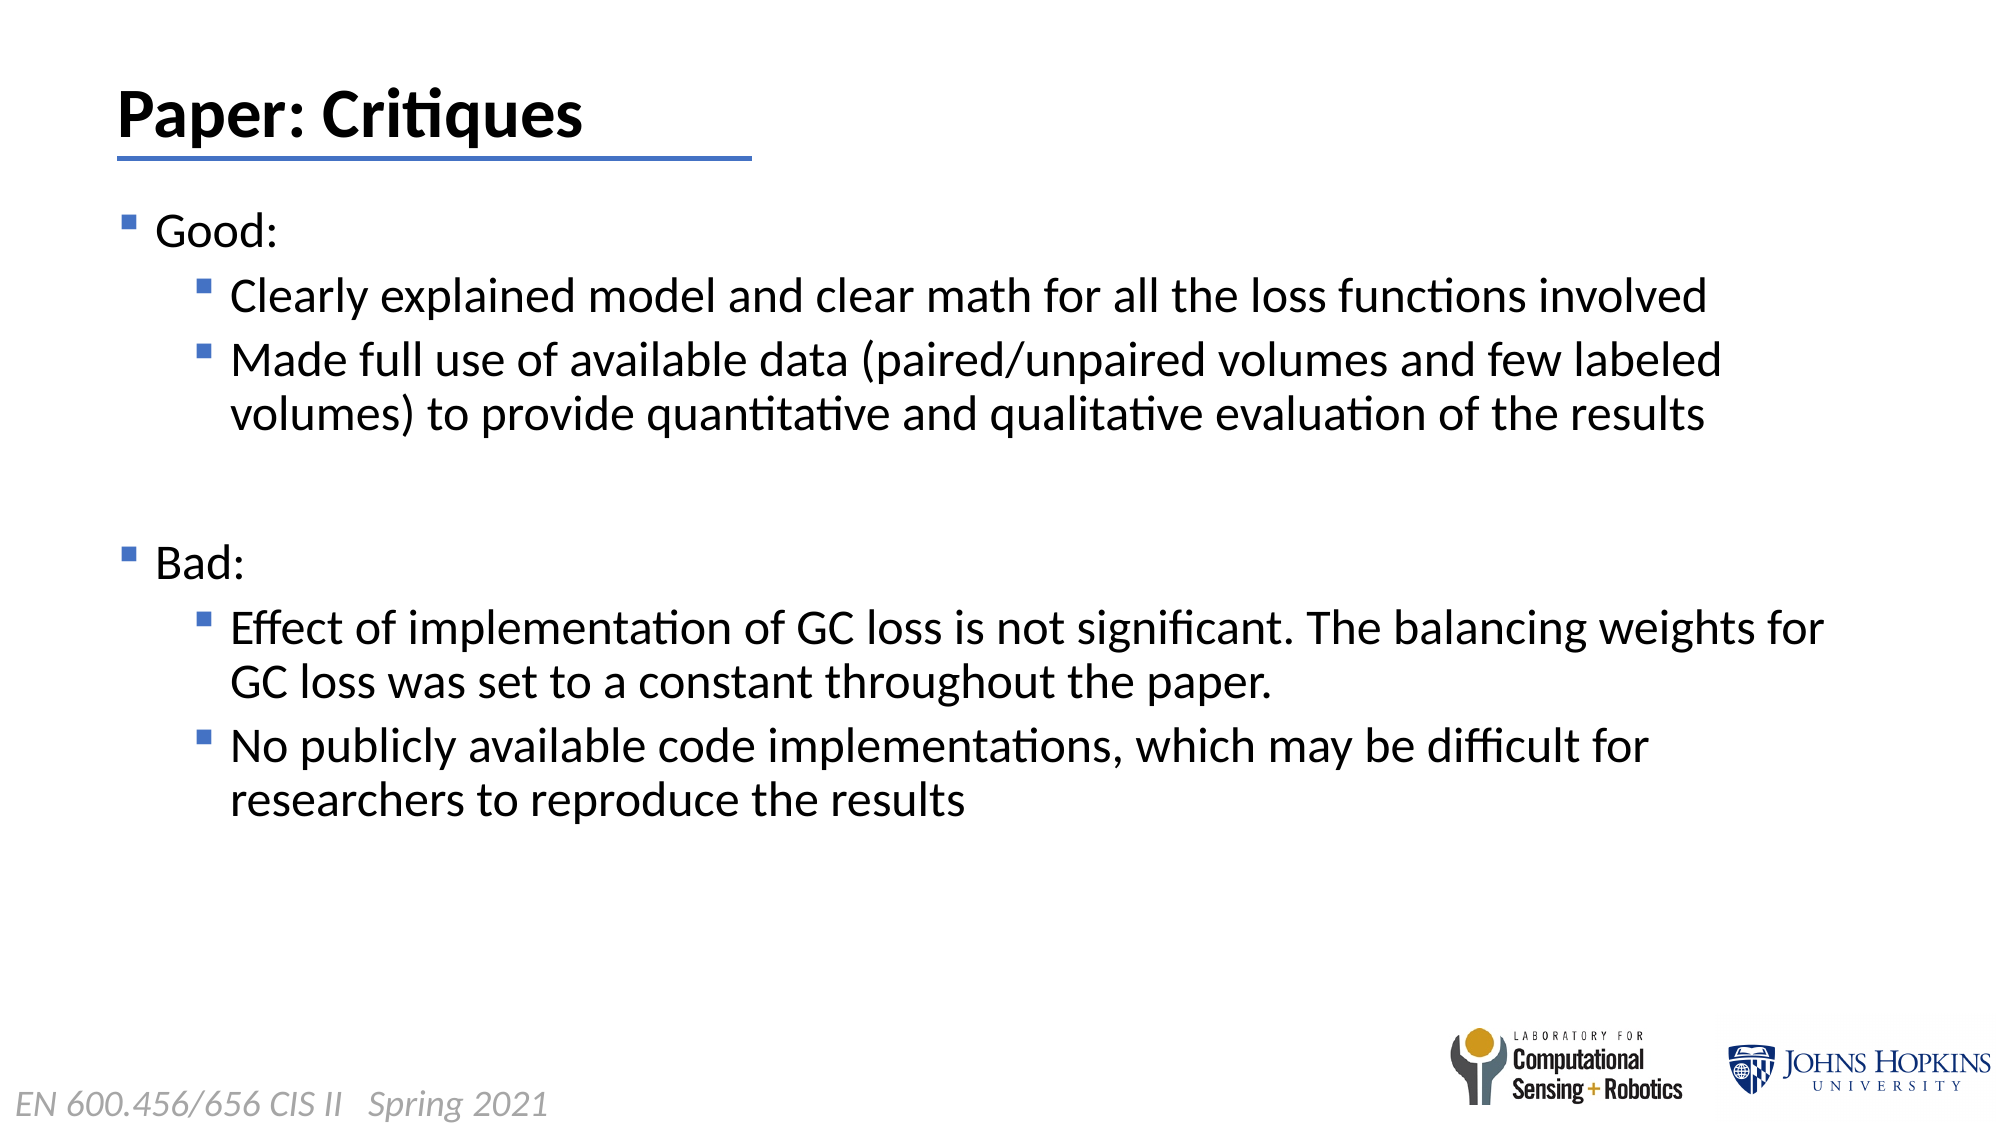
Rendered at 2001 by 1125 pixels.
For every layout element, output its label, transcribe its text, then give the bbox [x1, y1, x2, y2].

list Good: Clearly explained model and clear math for all the loss functions involved Made full use of available data (paired/unpaired volumes and few labeled volumes) to provide quantitative and qualitative evaluation of the results Bad: Effect of implementation of GC loss is not significant. The balancing weights for GC loss was set to a constant throughout the paper. No publicly available code implementations, which may be difficult for researchers to reproduce the results [102, 197, 1863, 1014]
picture [1715, 1013, 1996, 1122]
title Paper: Critiques [102, 59, 1863, 169]
picture [1449, 1028, 1685, 1105]
